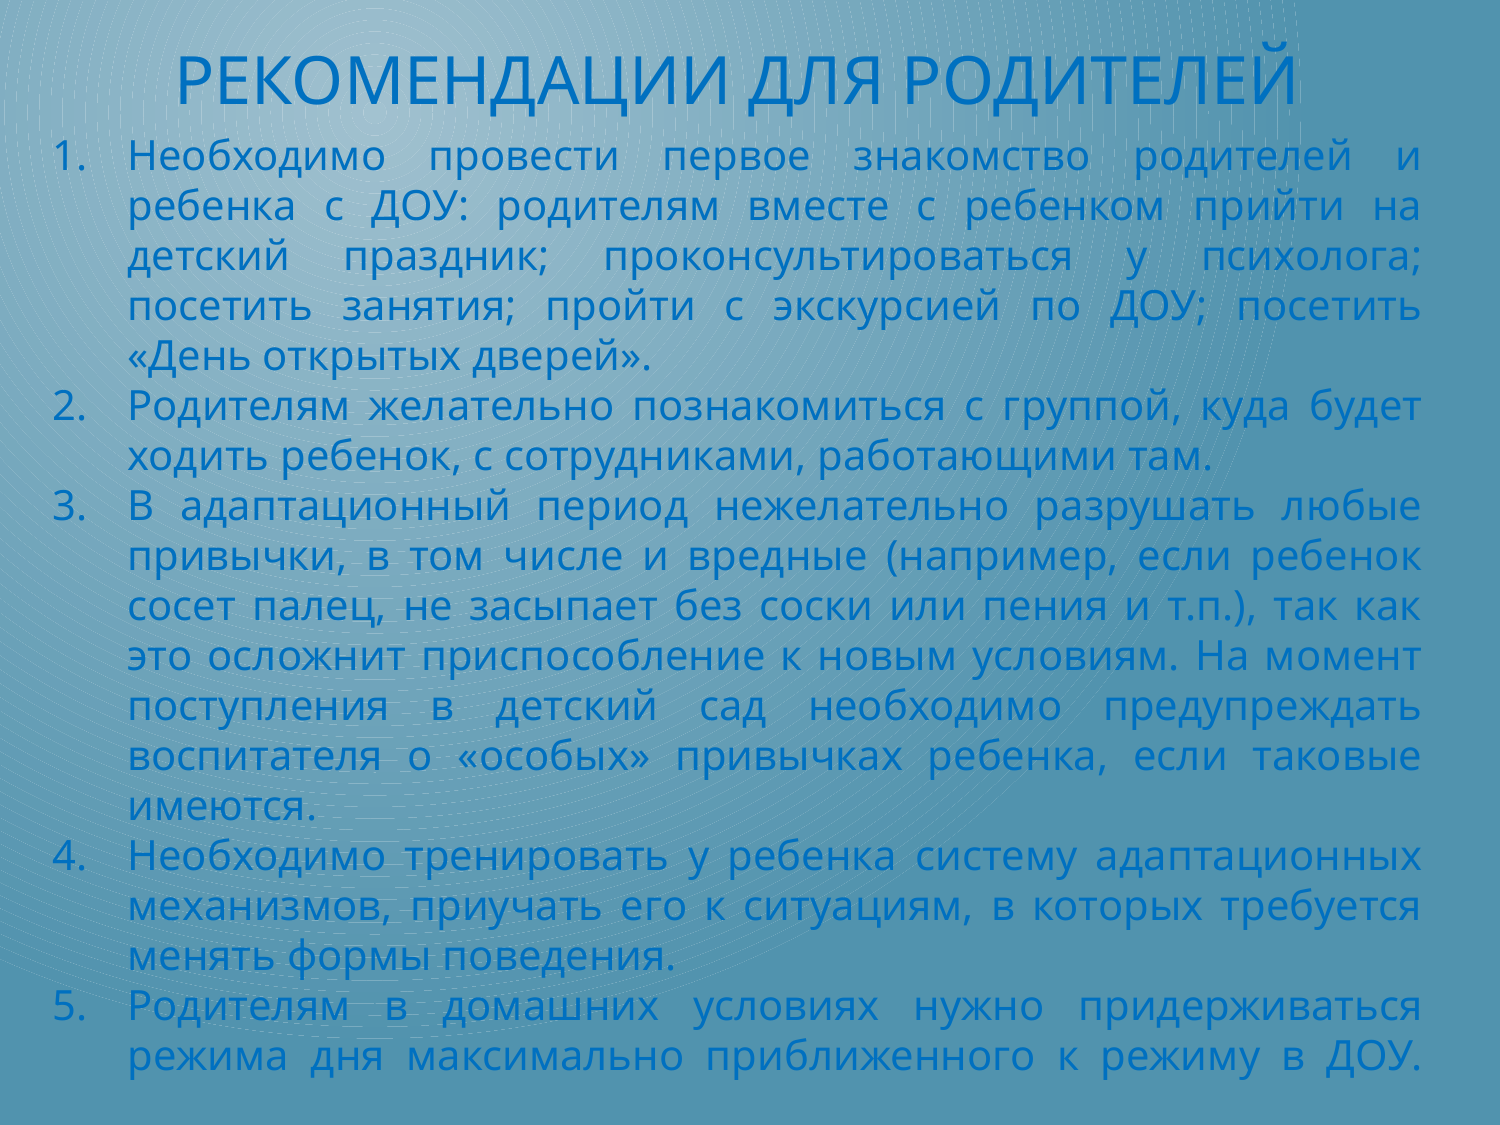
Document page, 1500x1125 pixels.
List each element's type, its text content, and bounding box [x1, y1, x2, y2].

text_box РЕКОМЕНДАЦИИ ДЛЯ РОДИТЕЛЕЙ [0, 30, 1500, 126]
text_box Необходимо провести первое знакомство родителей и ребенка с ДОУ: родителям вместе с ребенком прийти на детский праздник; проконсультироваться у психолога; посетить занятия; пройти с экскурсией по ДОУ; посетить «День открытых дверей». Родителям желательно познакомиться с группой, куда будет ходить ребенок, с сотрудниками, работающими там. В адаптационный период нежелательно разрушать любые привычки, в том числе и вредные (например, если ребенок сосет палец, не засыпает без соски или пения и т.п.), так как это осложнит приспособление к новым условиям. На момент поступления в детский сад необходимо предупреждать воспитателя о «особых» привычках ребенка, если таковые имеются. Необходимо тренировать у ребенка систему адаптационных механизмов, приучать его к ситуациям, в которых требуется менять формы поведения. Родителям в домашних условиях нужно придерживаться режима дня максимально приближенного к режиму в ДОУ. [37, 126, 1438, 1117]
